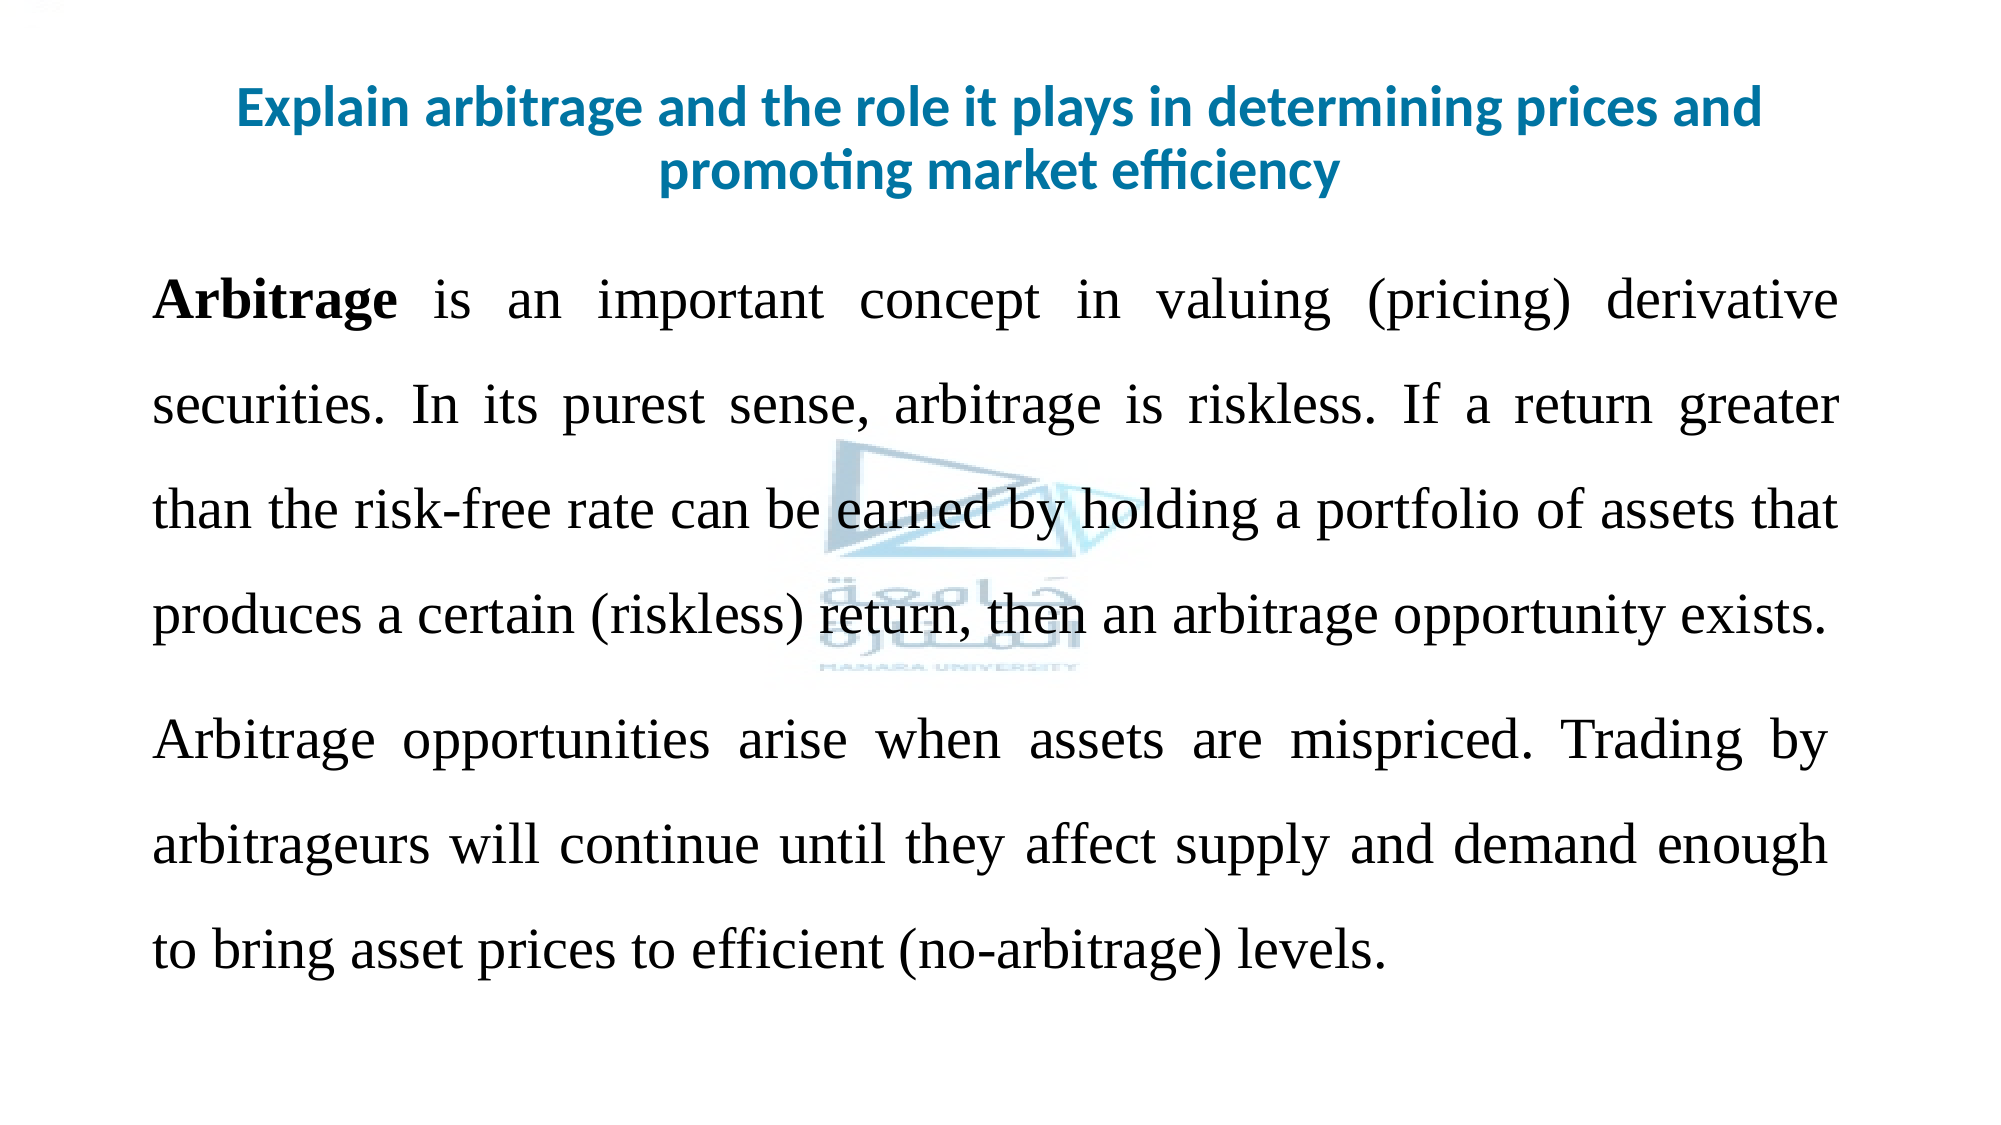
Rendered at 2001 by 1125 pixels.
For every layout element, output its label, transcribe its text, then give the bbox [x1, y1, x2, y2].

title Explain arbitrage and the role it plays in determining prices and promoting market efficiency [137, 59, 1863, 218]
list Arbitrage is an important concept in valuing (pricing) derivative securities. In its purest sense, arbitrage is riskless. If a return greater than the risk-free rate can be earned by holding a portfolio of assets that produces a certain (riskless) return, then an arbitrage opportunity exists. Arbitrage opportunities arise when assets are mispriced. Trading by arbitrageurs will continue until they affect supply and demand enough to bring asset prices to efficient (no-arbitrage) levels. [137, 218, 1863, 1014]
